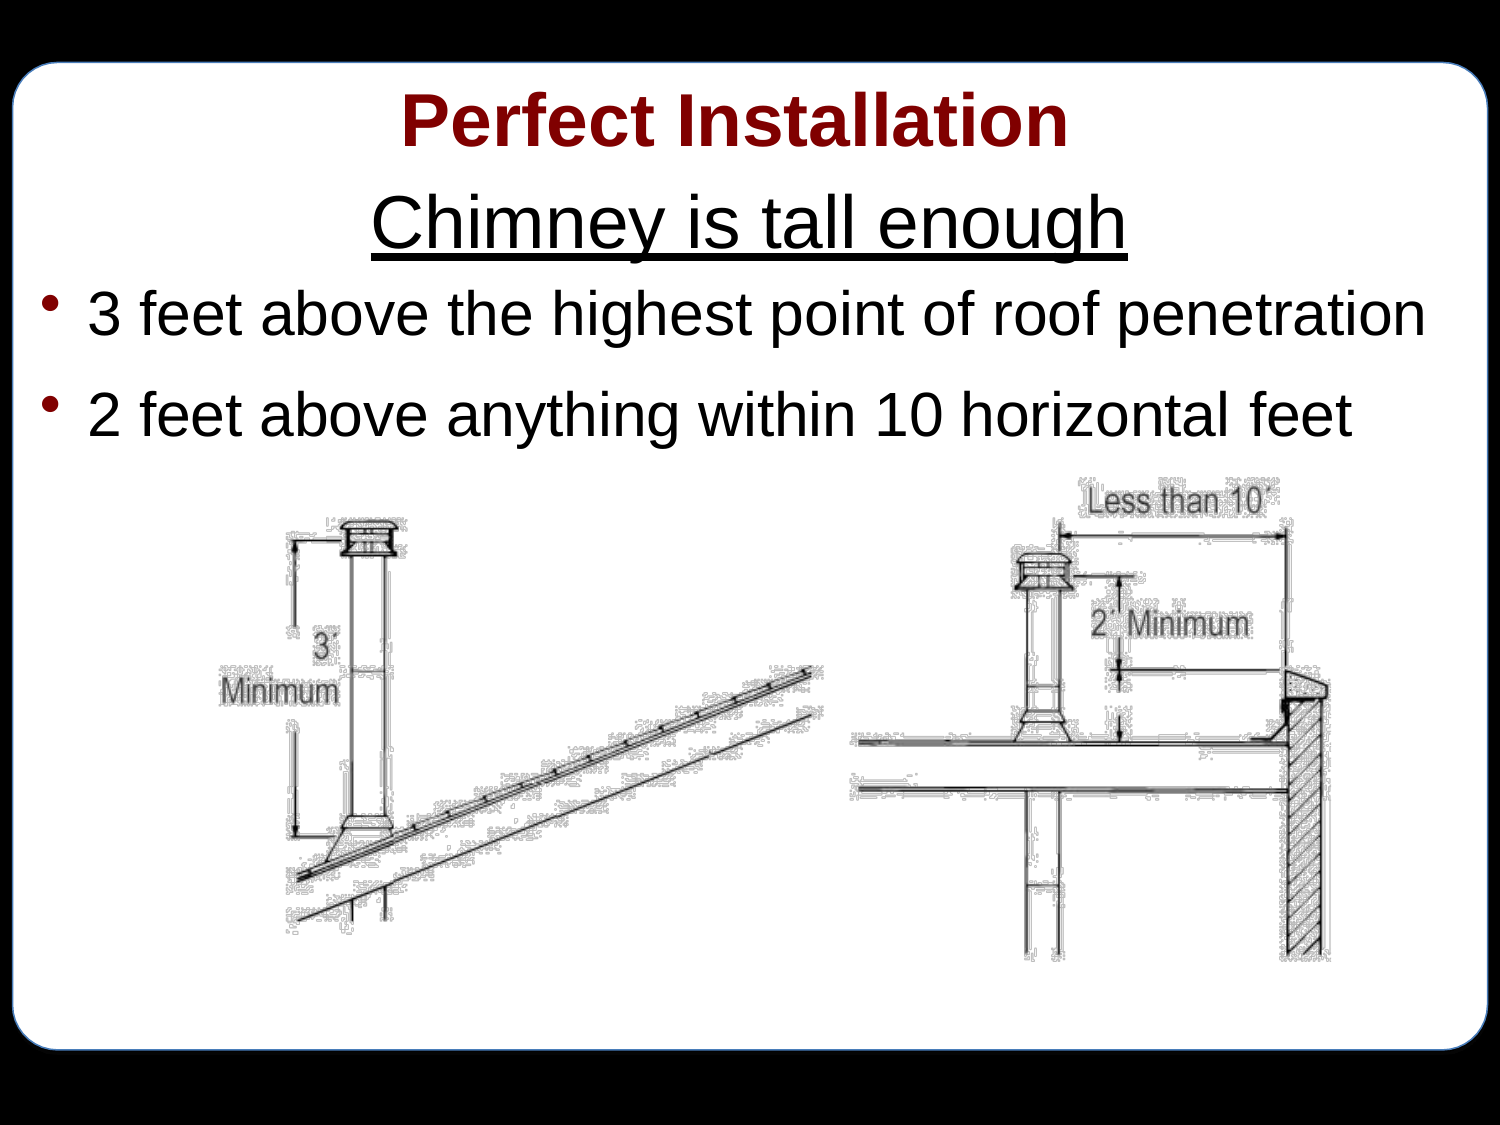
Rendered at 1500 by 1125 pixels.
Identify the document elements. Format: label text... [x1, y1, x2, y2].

text_box 3 feet above the highest point of roof penetration 2 feet above anything within 10 horizontal feet [37, 244, 1433, 450]
text_box [206, 424, 1332, 1019]
text_box [12, 62, 1488, 1050]
picture [11, 65, 1489, 1055]
title Perfect Installation Chimney is tall enough [368, 57, 1132, 264]
